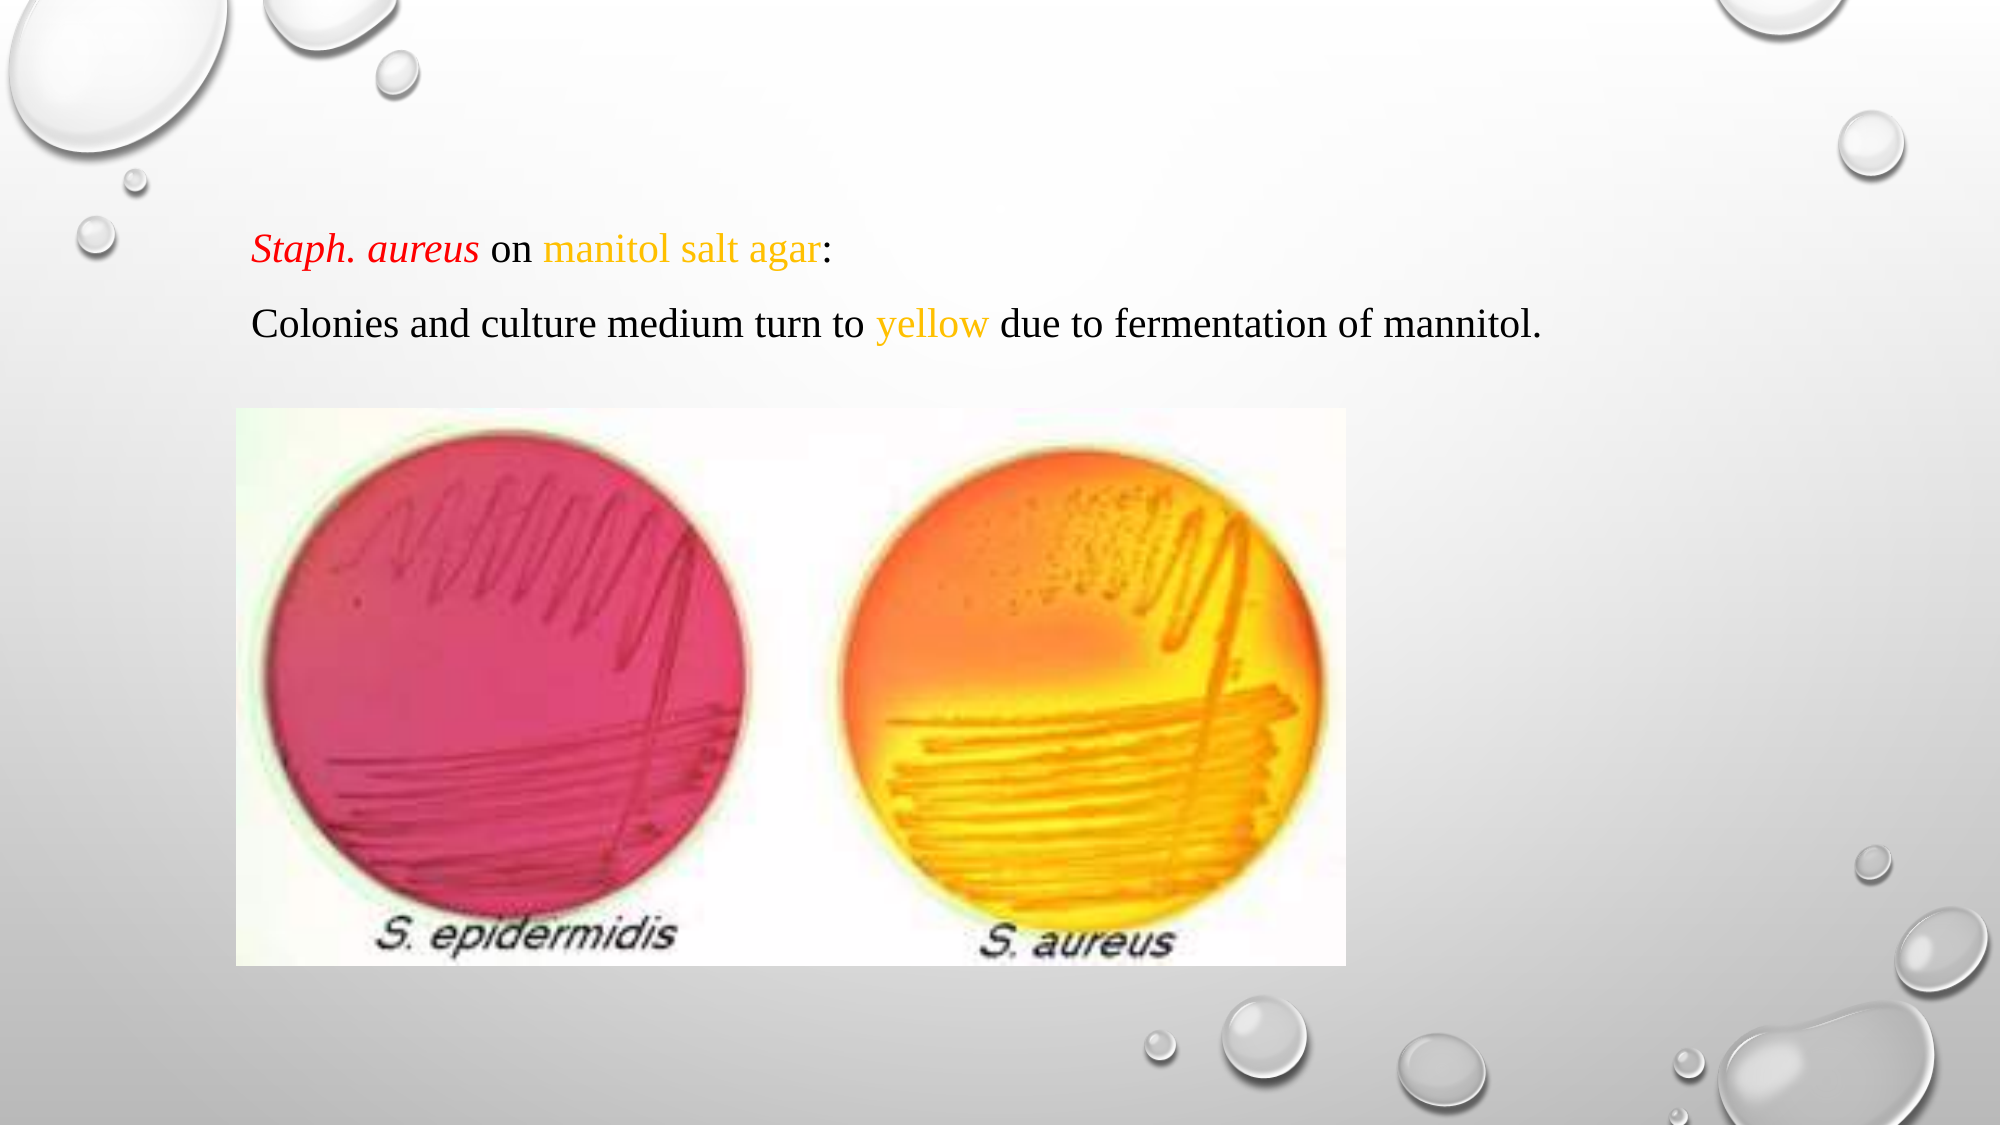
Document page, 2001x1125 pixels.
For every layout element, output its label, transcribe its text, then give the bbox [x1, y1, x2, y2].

picture [0, 0, 2000, 1125]
text_box Staph. aureus on manitol salt agar: Colonies and culture medium turn to yellow due to fermentation of mannitol. [236, 188, 1769, 354]
